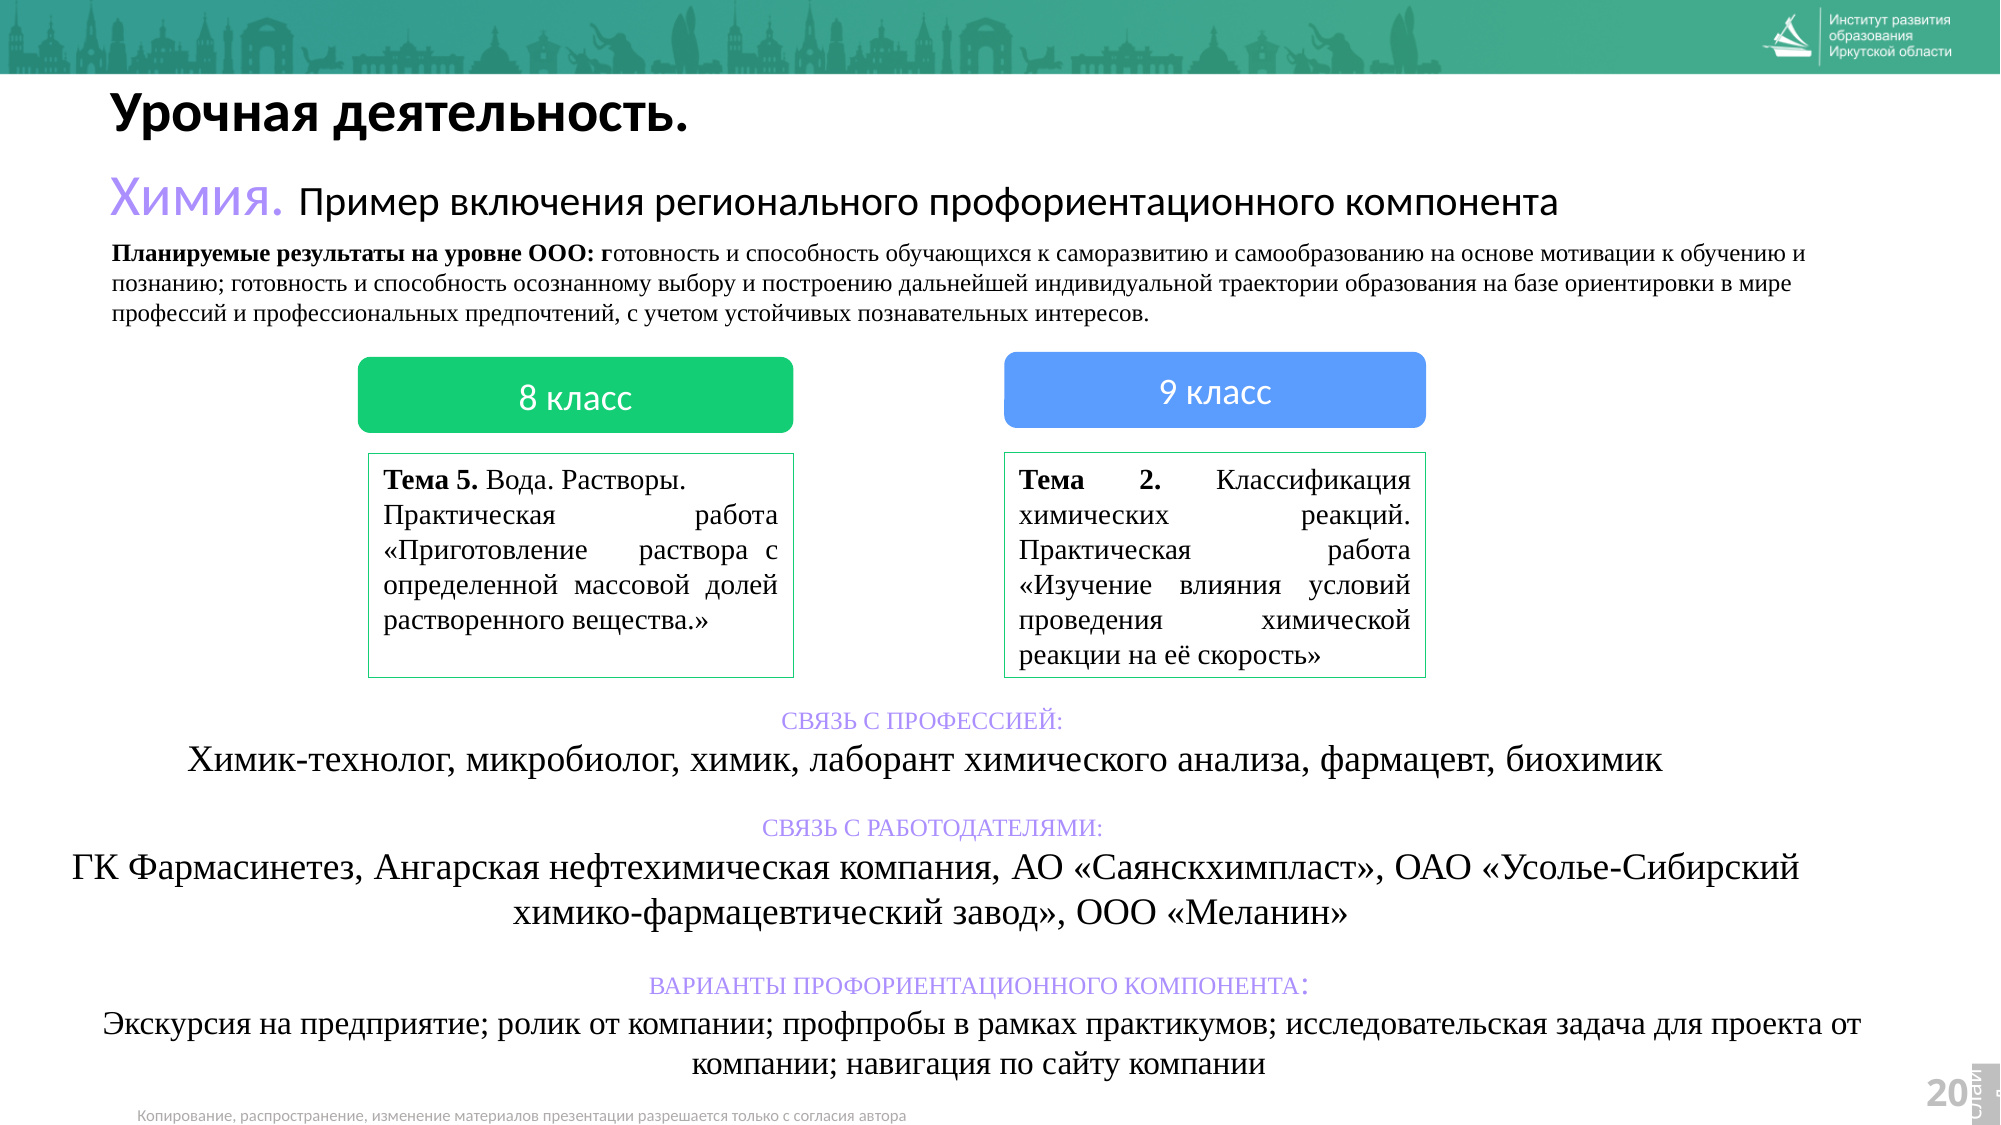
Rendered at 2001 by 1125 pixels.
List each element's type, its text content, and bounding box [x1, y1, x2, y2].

text_box 8 класс [356, 355, 795, 435]
text_box Тема 2. Классификация химических реакций. Практическая работа «Изучение влияния условий проведения химической реакции на её скорость» [1004, 452, 1426, 678]
picture [0, 0, 2000, 75]
text_box ВАРИАНТЫ ПРОФОРИЕНТАЦИОННОГО КОМПОНЕНТА: Экскурсия на предприятие; ролик от компании; профпробы в рамках практикумов; исследовательская задача для проекта от компании; навигация по сайту компании [74, 953, 1893, 1125]
text_box Планируемые результаты на уровне ООО: готовность и способность обучающихся к саморазвитию и самообразованию на основе мотивации к обучению и познанию; готовность и способность осознанному выбору и построению дальнейшей индивидуальной траектории образования на базе ориентировки в мире профессий и профессиональных предпочтений, с учетом устойчивых познавательных интересов. [97, 228, 1914, 364]
text_box 9 класс [1003, 350, 1428, 430]
list Урочная деятельность. Химия. Пример включения регионального профориентационного компонента [95, 74, 1778, 287]
text_box СВЯЗЬ С РАБОТОДАТЕЛЯМИ: ГК Фармасинетез, Ангарская нефтехимическая компания, АО «Саянскхимпласт», ОАО «Усолье-Сибирский химико-фармацевтический завод», ООО «Меланин» [27, 804, 1846, 940]
text_box Тема 5. Вода. Растворы. Практическая работа «Приготовление раствора с определенной массовой долей растворенного вещества.» [368, 453, 794, 678]
text_box СВЯЗЬ С ПРОФЕССИЕЙ: Химик-технолог, микробиолог, химик, лаборант химического анализа, фармацевт, биохимик [16, 696, 1835, 787]
